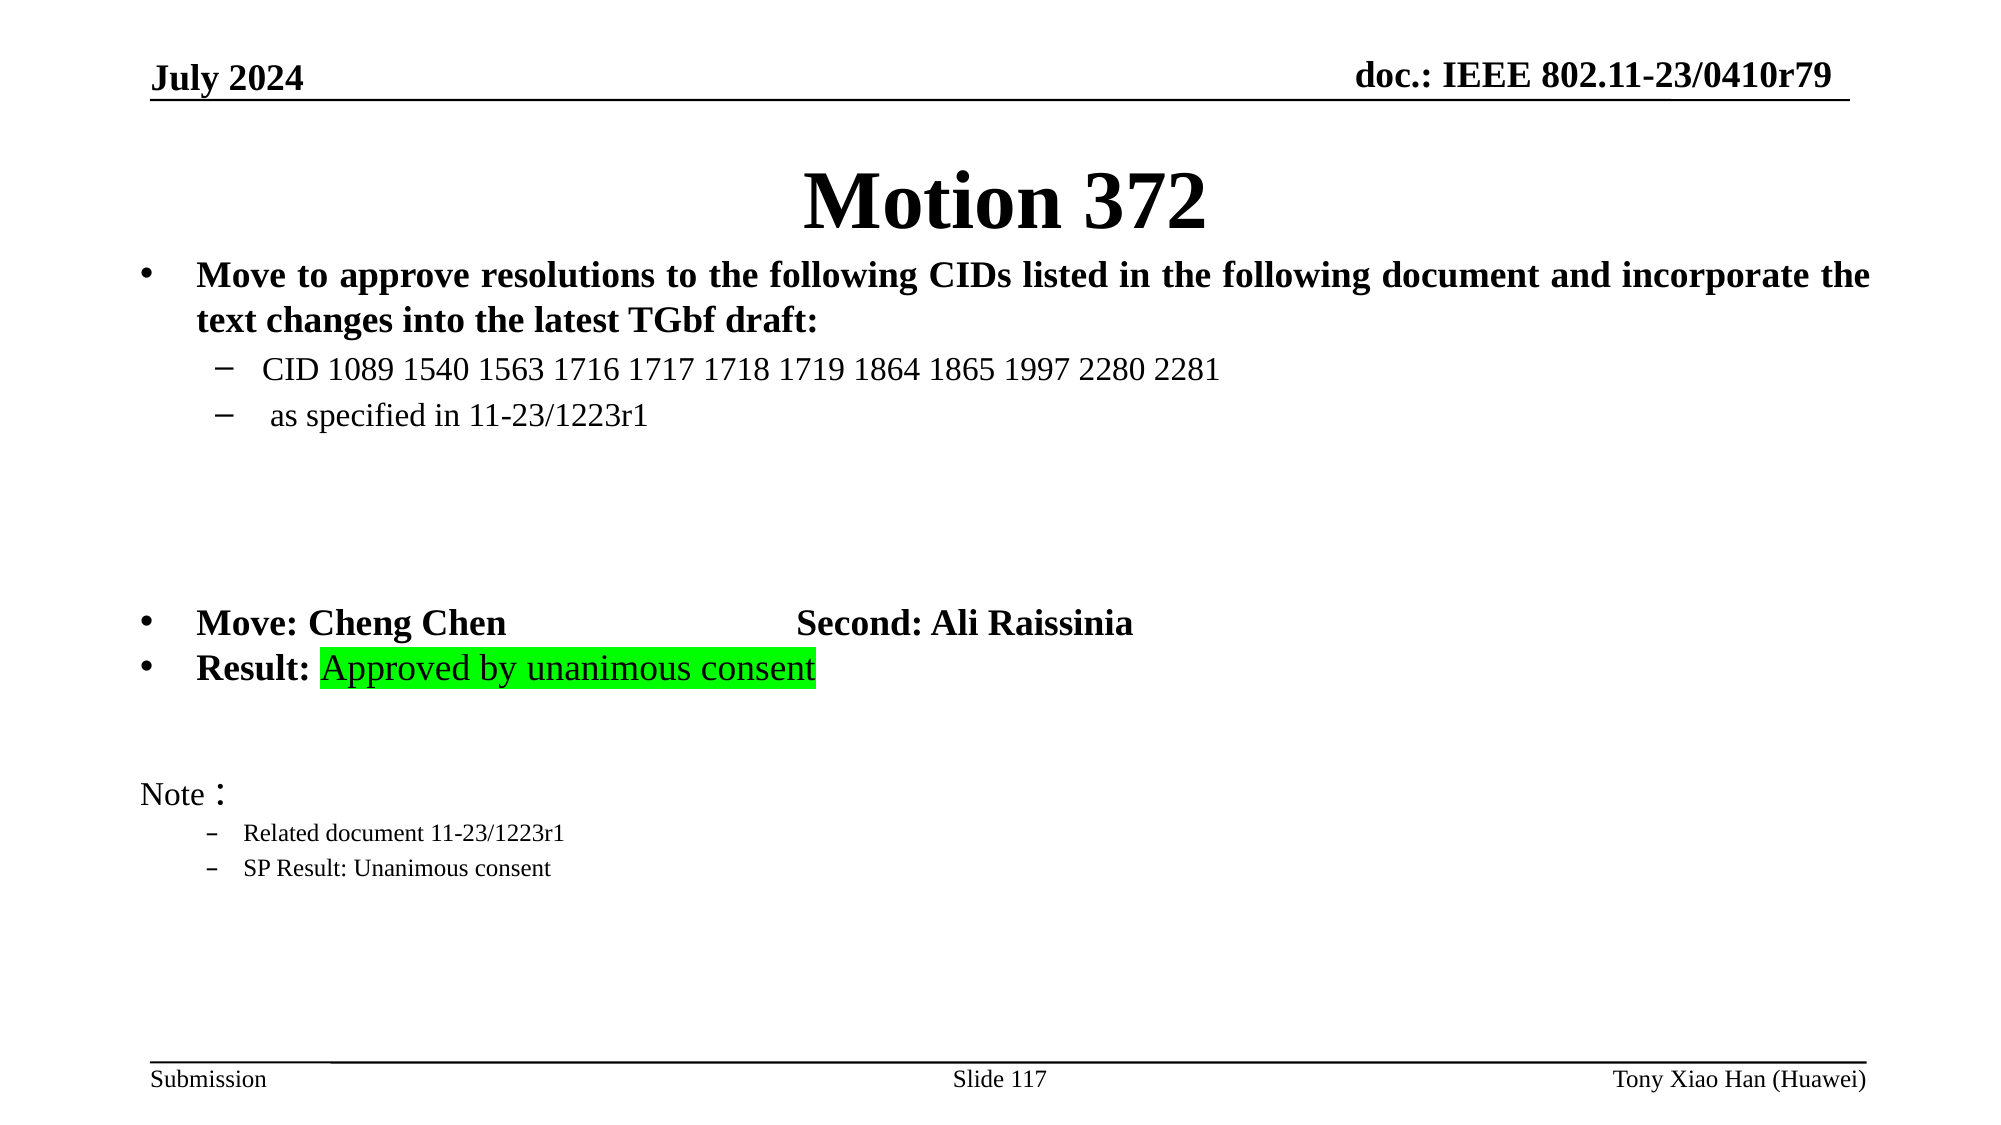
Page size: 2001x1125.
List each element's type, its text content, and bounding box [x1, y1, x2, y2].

text_box Motion 372 [368, 137, 1644, 212]
text_box Move to approve resolutions to the following CIDs listed in the following document and incorporate the text changes into the latest TGbf draft: CID 1089 1540 1563 1716 1717 1718 1719 1864 1865 1997 2280 2281 as specified in 11-23/1223r1 Move: Cheng Chen Second: Ali Raissinia Result: Approved by unanimous consent Note： Related document 11-23/1223r1 SP Result: Unanimous consent [125, 212, 1888, 900]
